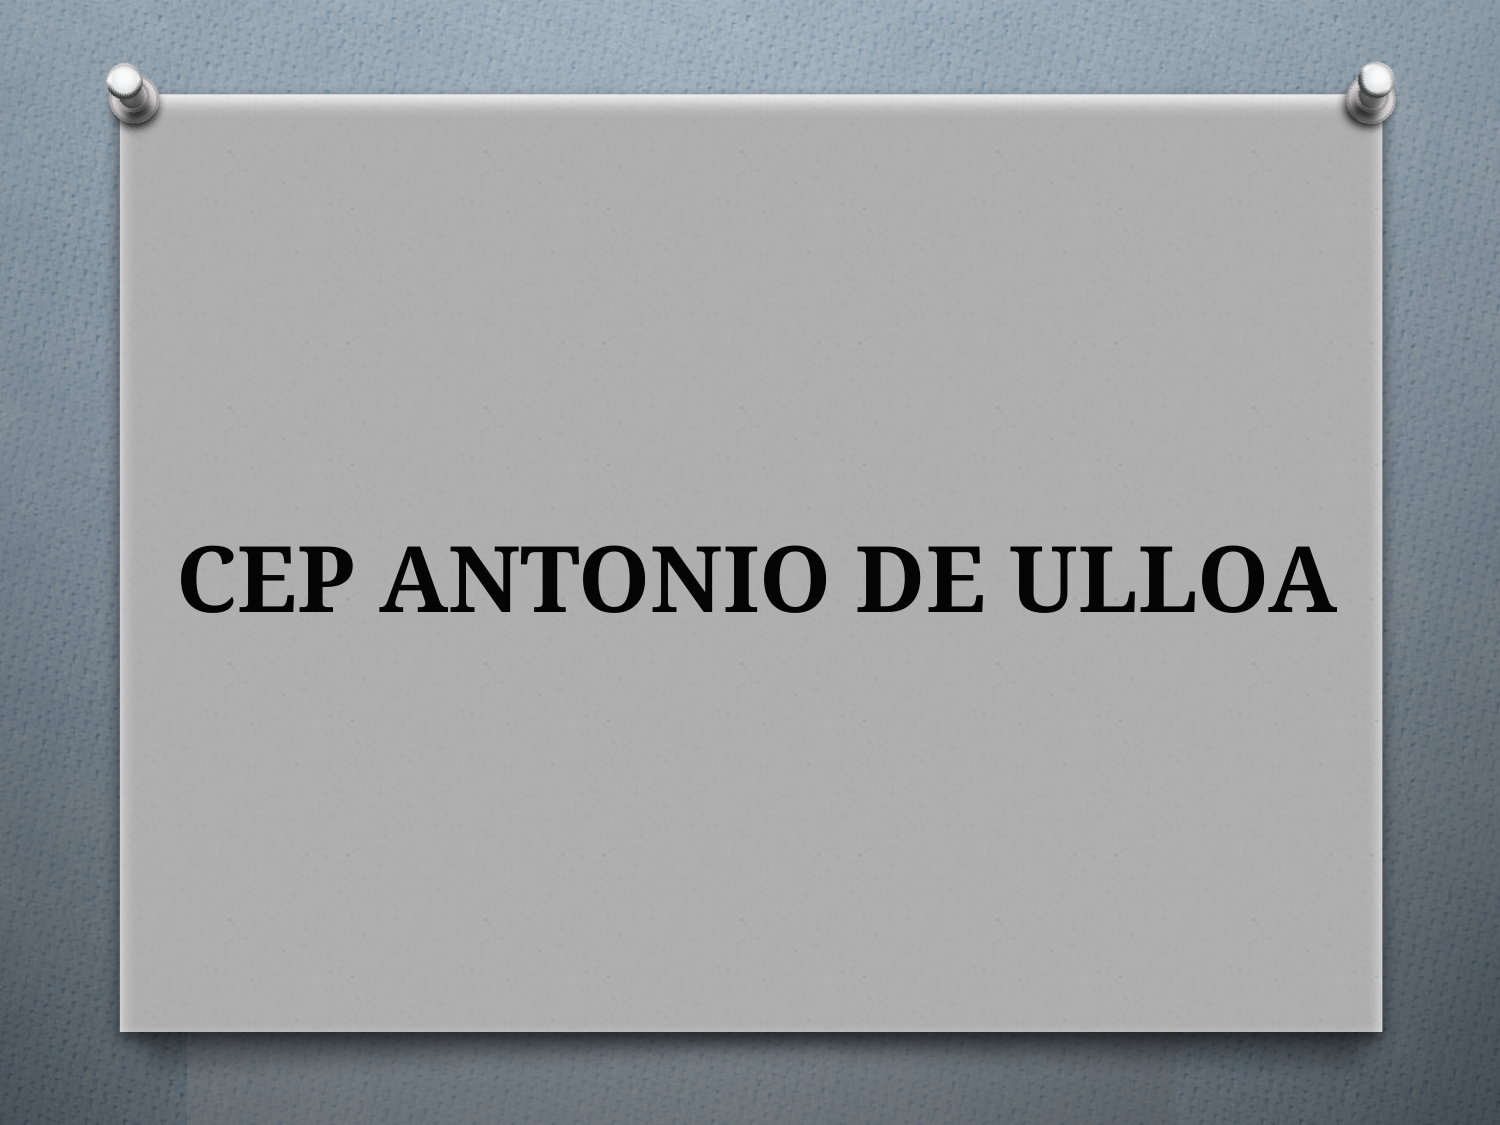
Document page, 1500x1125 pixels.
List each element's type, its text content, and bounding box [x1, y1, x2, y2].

picture [75, 29, 198, 153]
title CEP ANTONIO DE ULLOA [0, 500, 1500, 652]
picture [1317, 35, 1439, 156]
